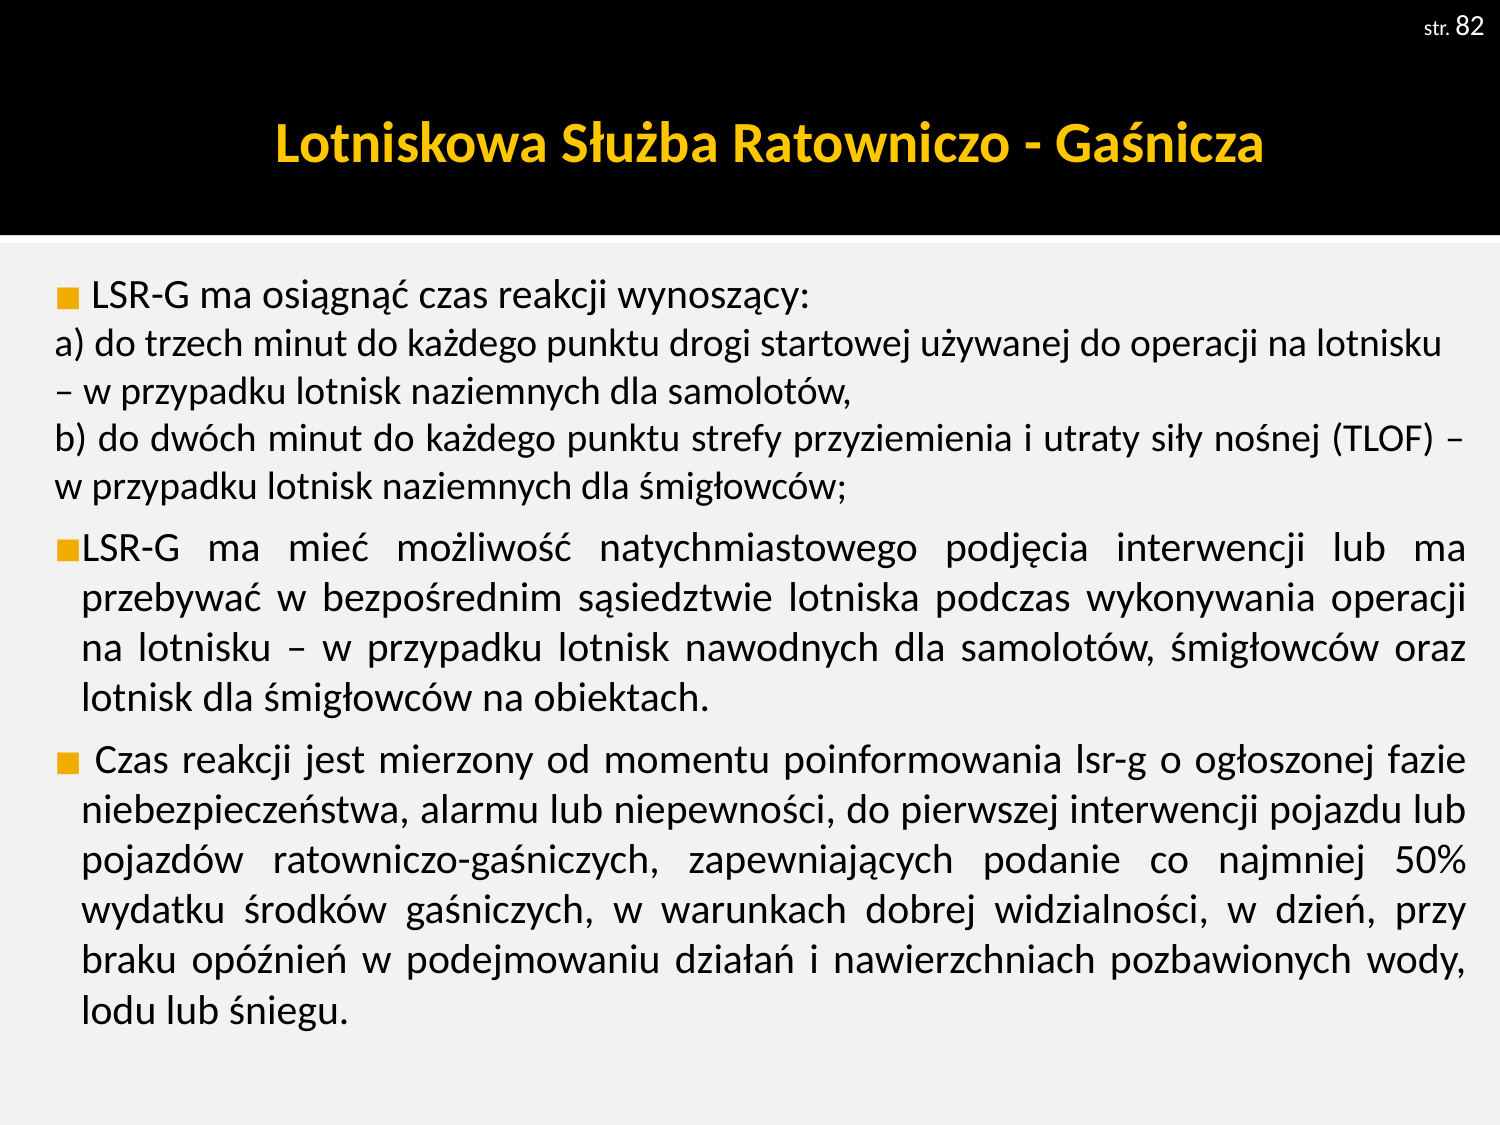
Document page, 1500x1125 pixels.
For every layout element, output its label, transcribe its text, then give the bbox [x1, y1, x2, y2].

slide_number str. 82 [1404, 0, 1500, 41]
list LSR-G ma osiągnąć czas reakcji wynoszący: a) do trzech minut do każdego punktu drogi startowej używanej do operacji na lotnisku – w przypadku lotnisk naziemnych dla samolotów, b) do dwóch minut do każdego punktu strefy przyziemienia i utraty siły nośnej (TLOF) – w przypadku lotnisk naziemnych dla śmigłowców; LSR-G ma mieć możliwość natychmiastowego podjęcia interwencji lub ma przebywać w bezpośrednim sąsiedztwie lotniska podczas wykonywania operacji na lotnisku – w przypadku lotnisk nawodnych dla samolotów, śmigłowców oraz lotnisk dla śmigłowców na obiektach. Czas reakcji jest mierzony od momentu poinformowania lsr-g o ogłoszonej fazie niebezpieczeństwa, alarmu lub niepewności, do pierwszej interwencji pojazdu lub pojazdów ratowniczo-gaśniczych, zapewniających podanie co najmniej 50% wydatku środków gaśniczych, w warunkach dobrej widzialności, w dzień, przy braku opóźnień w podejmowaniu działań i nawierzchniach pozbawionych wody, lodu lub śniegu. [0, 219, 1483, 1106]
title Lotniskowa Służba Ratowniczo - Gaśnicza [75, 45, 1425, 219]
